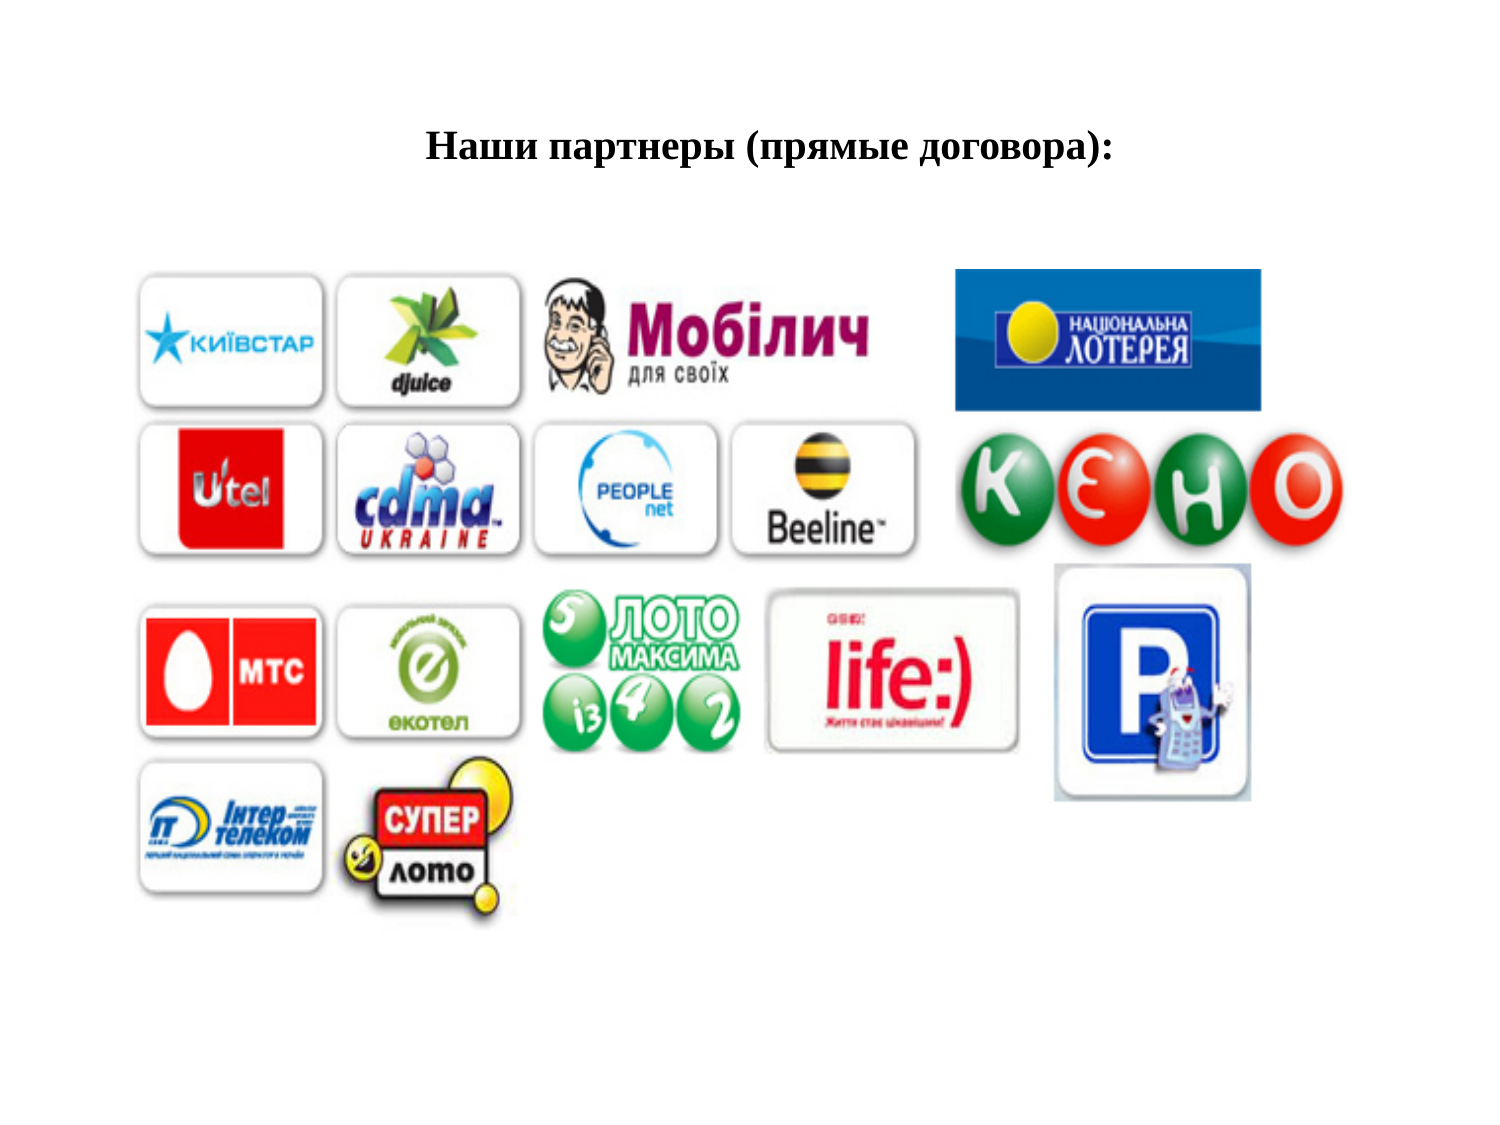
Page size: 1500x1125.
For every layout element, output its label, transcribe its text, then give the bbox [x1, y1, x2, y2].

picture [132, 269, 1384, 977]
text_box Наши партнеры (прямые договора): [251, 55, 1289, 231]
